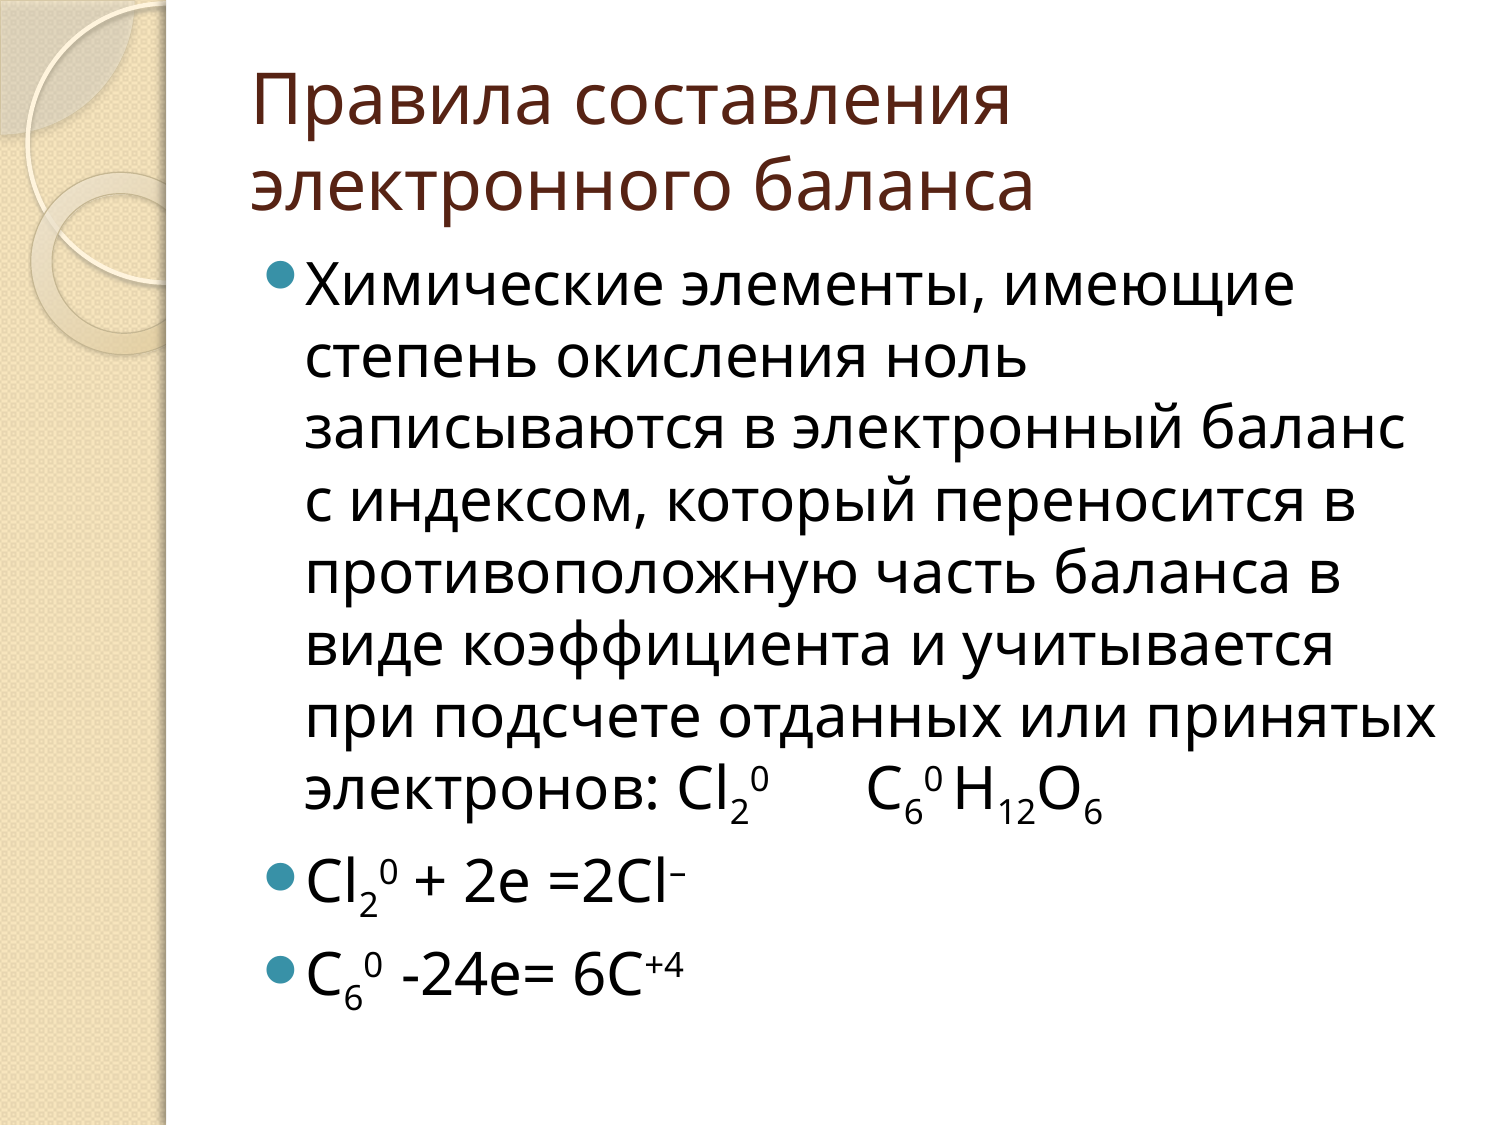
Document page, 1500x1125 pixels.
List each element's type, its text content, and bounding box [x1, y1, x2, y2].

list Химические элементы, имеющие степень окисления ноль записываются в электронный баланс с индексом, который переносится в противоположную часть баланса в виде коэффициента и учитывается при подсчете отданных или принятых электронов: Cl20 С60 H12O6 Cl20 + 2e =2Cl– C60 -24е= 6C+4 [235, 237, 1466, 1025]
title Правила составления электронного баланса [235, 45, 1466, 233]
